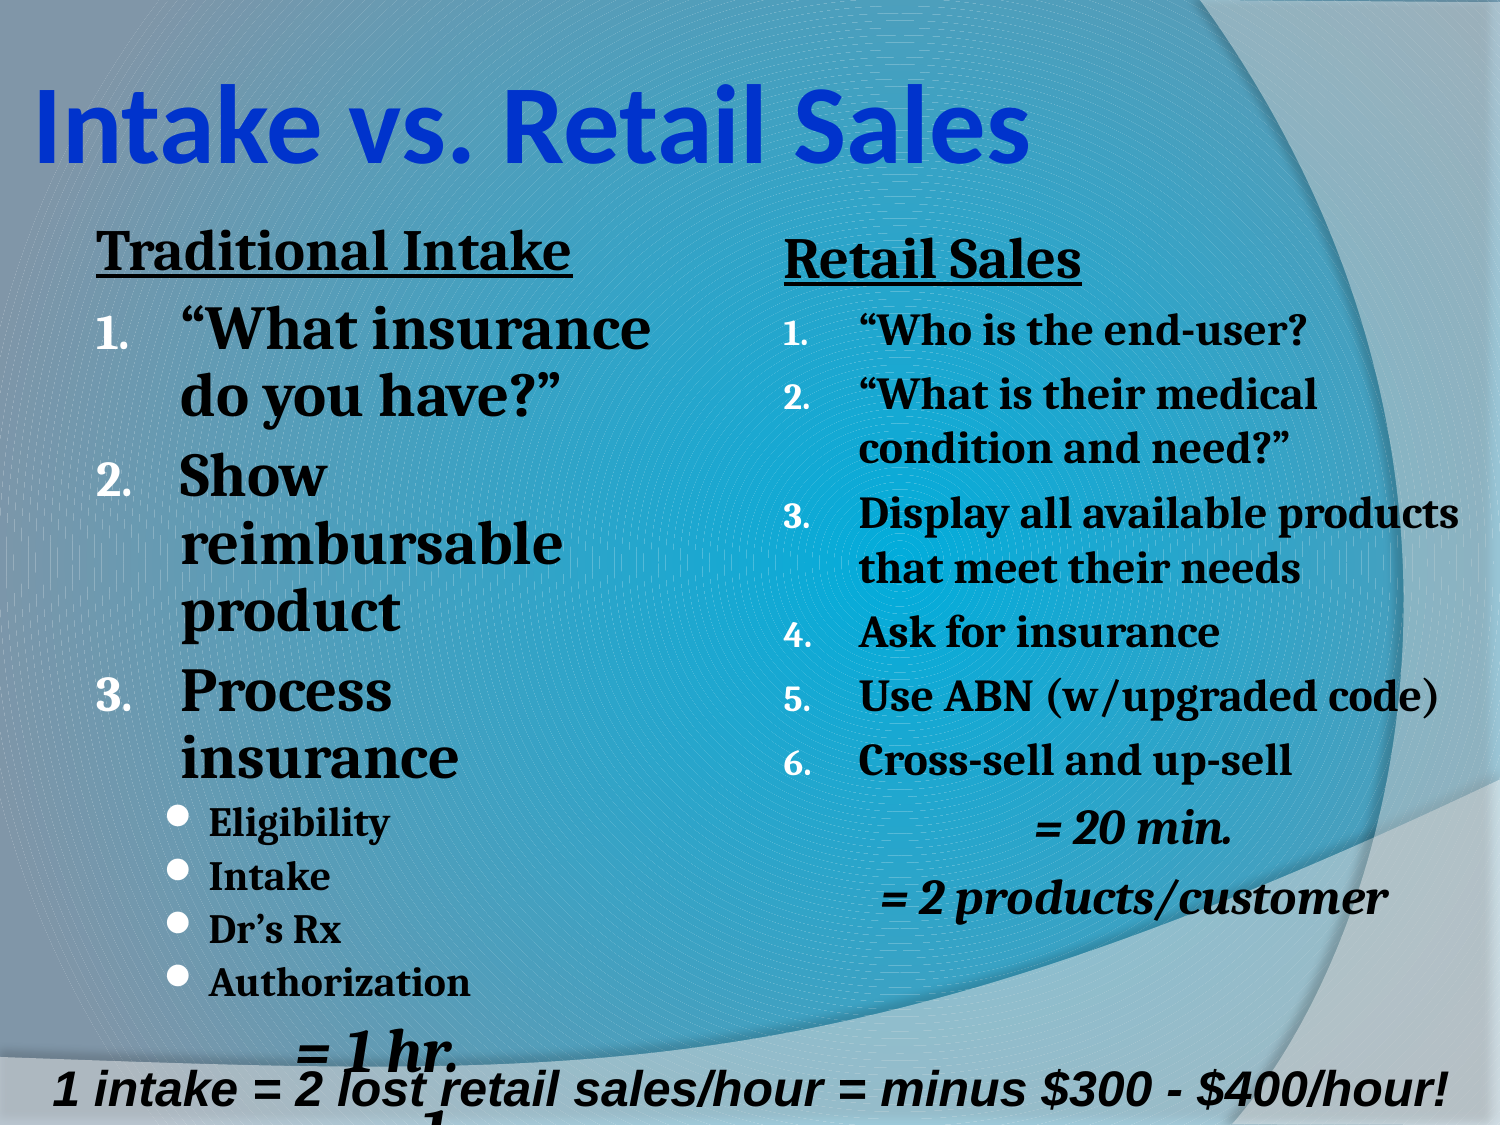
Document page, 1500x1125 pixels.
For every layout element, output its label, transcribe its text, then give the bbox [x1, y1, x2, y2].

title Intake vs. Retail Sales [24, 24, 1500, 213]
list Traditional Intake “What insurance do you have?” Show reimbursable product Process insurance Eligibility Intake Dr’s Rx Authorization = 1 hr. = 1 product/patient [74, 212, 676, 956]
text_box 1 intake = 2 lost retail sales/hour = minus $300 - $400/hour! [37, 1049, 1500, 1124]
list Retail Sales “Who is the end-user? “What is their medical condition and need?” Display all available products that meet their needs Ask for insurance Use ABN (w/upgraded code) Cross-sell and up-sell = 20 min. = 2 products/customer [762, 212, 1500, 938]
